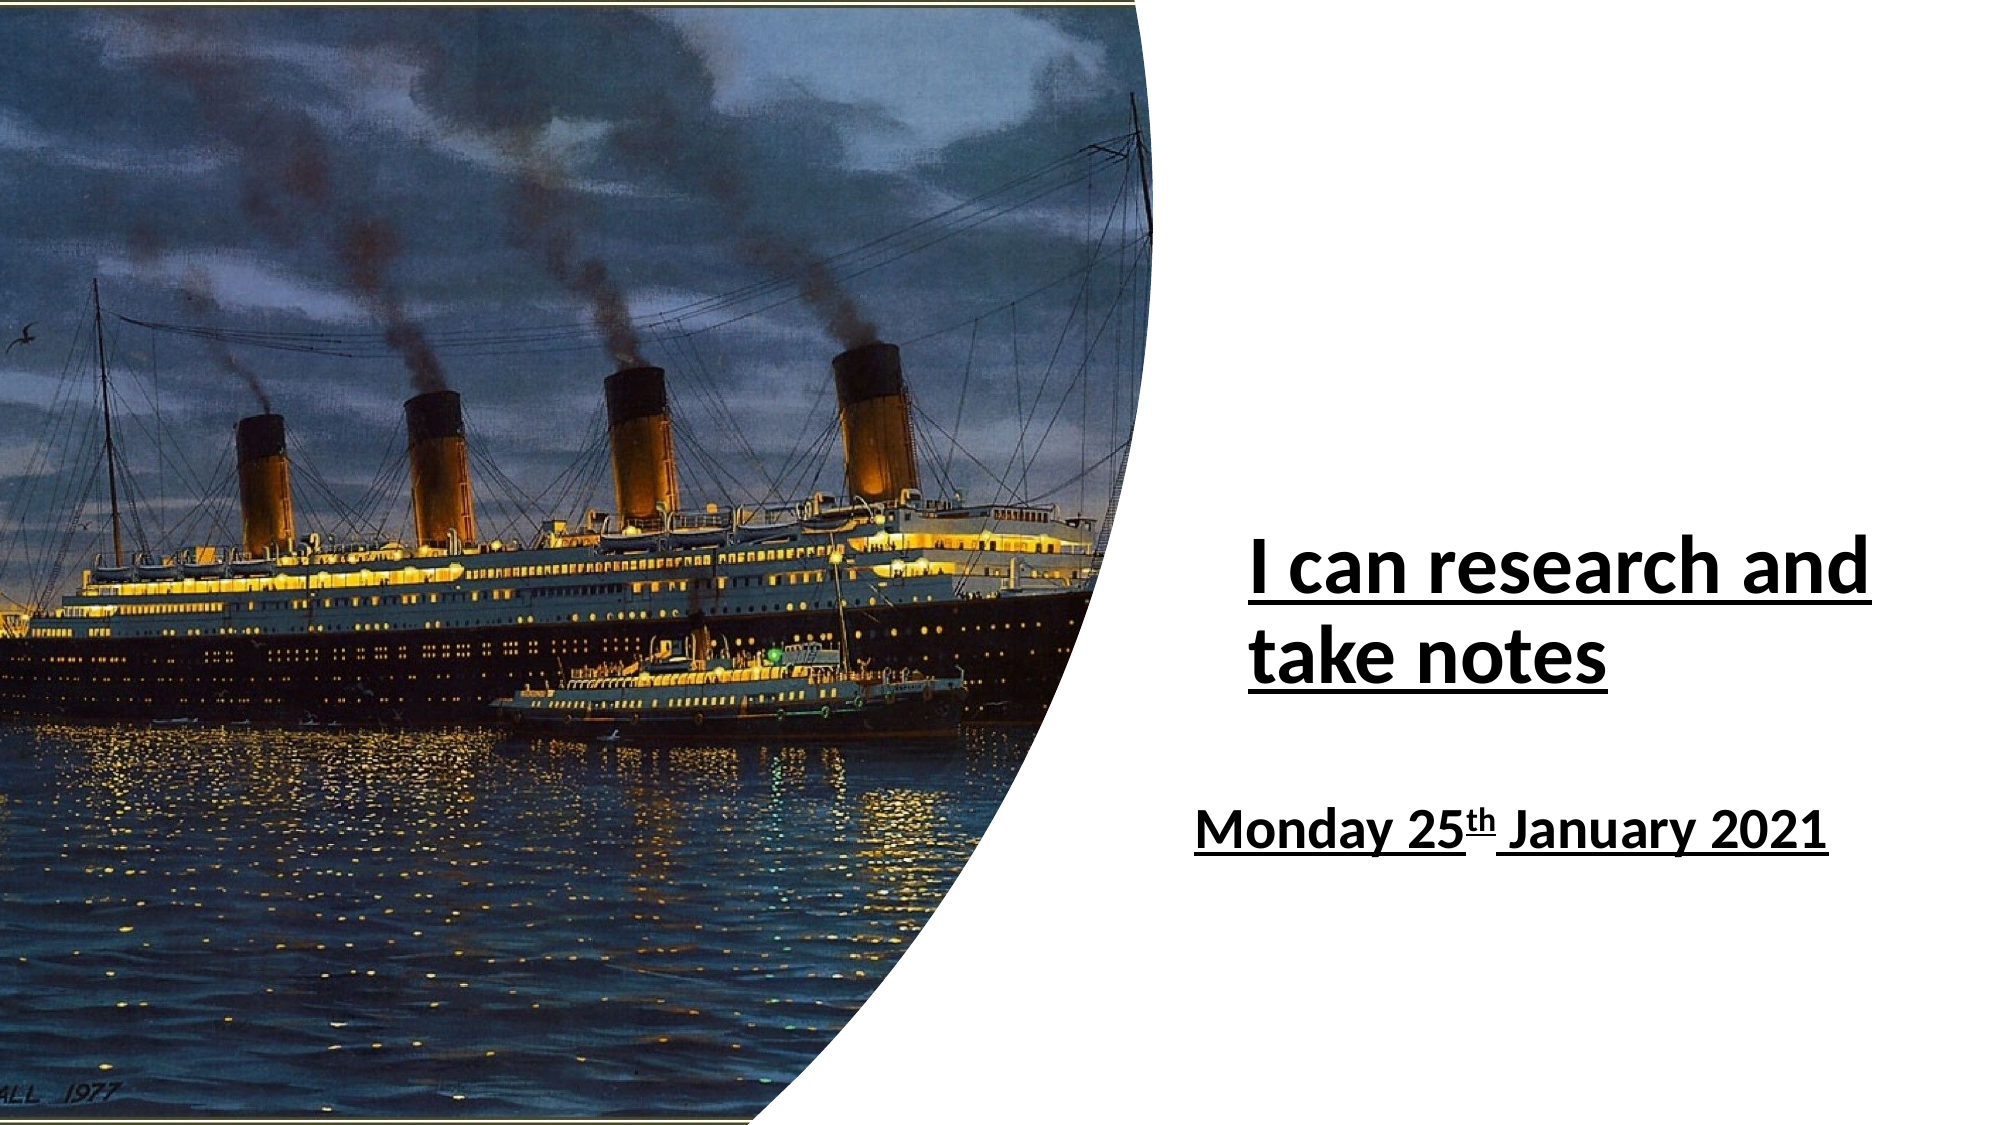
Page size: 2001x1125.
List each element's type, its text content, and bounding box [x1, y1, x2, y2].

title I can research and take notes [1233, 235, 1904, 710]
subtitle Monday 25th January 2021 [1179, 790, 1958, 980]
picture [0, 0, 1153, 1125]
